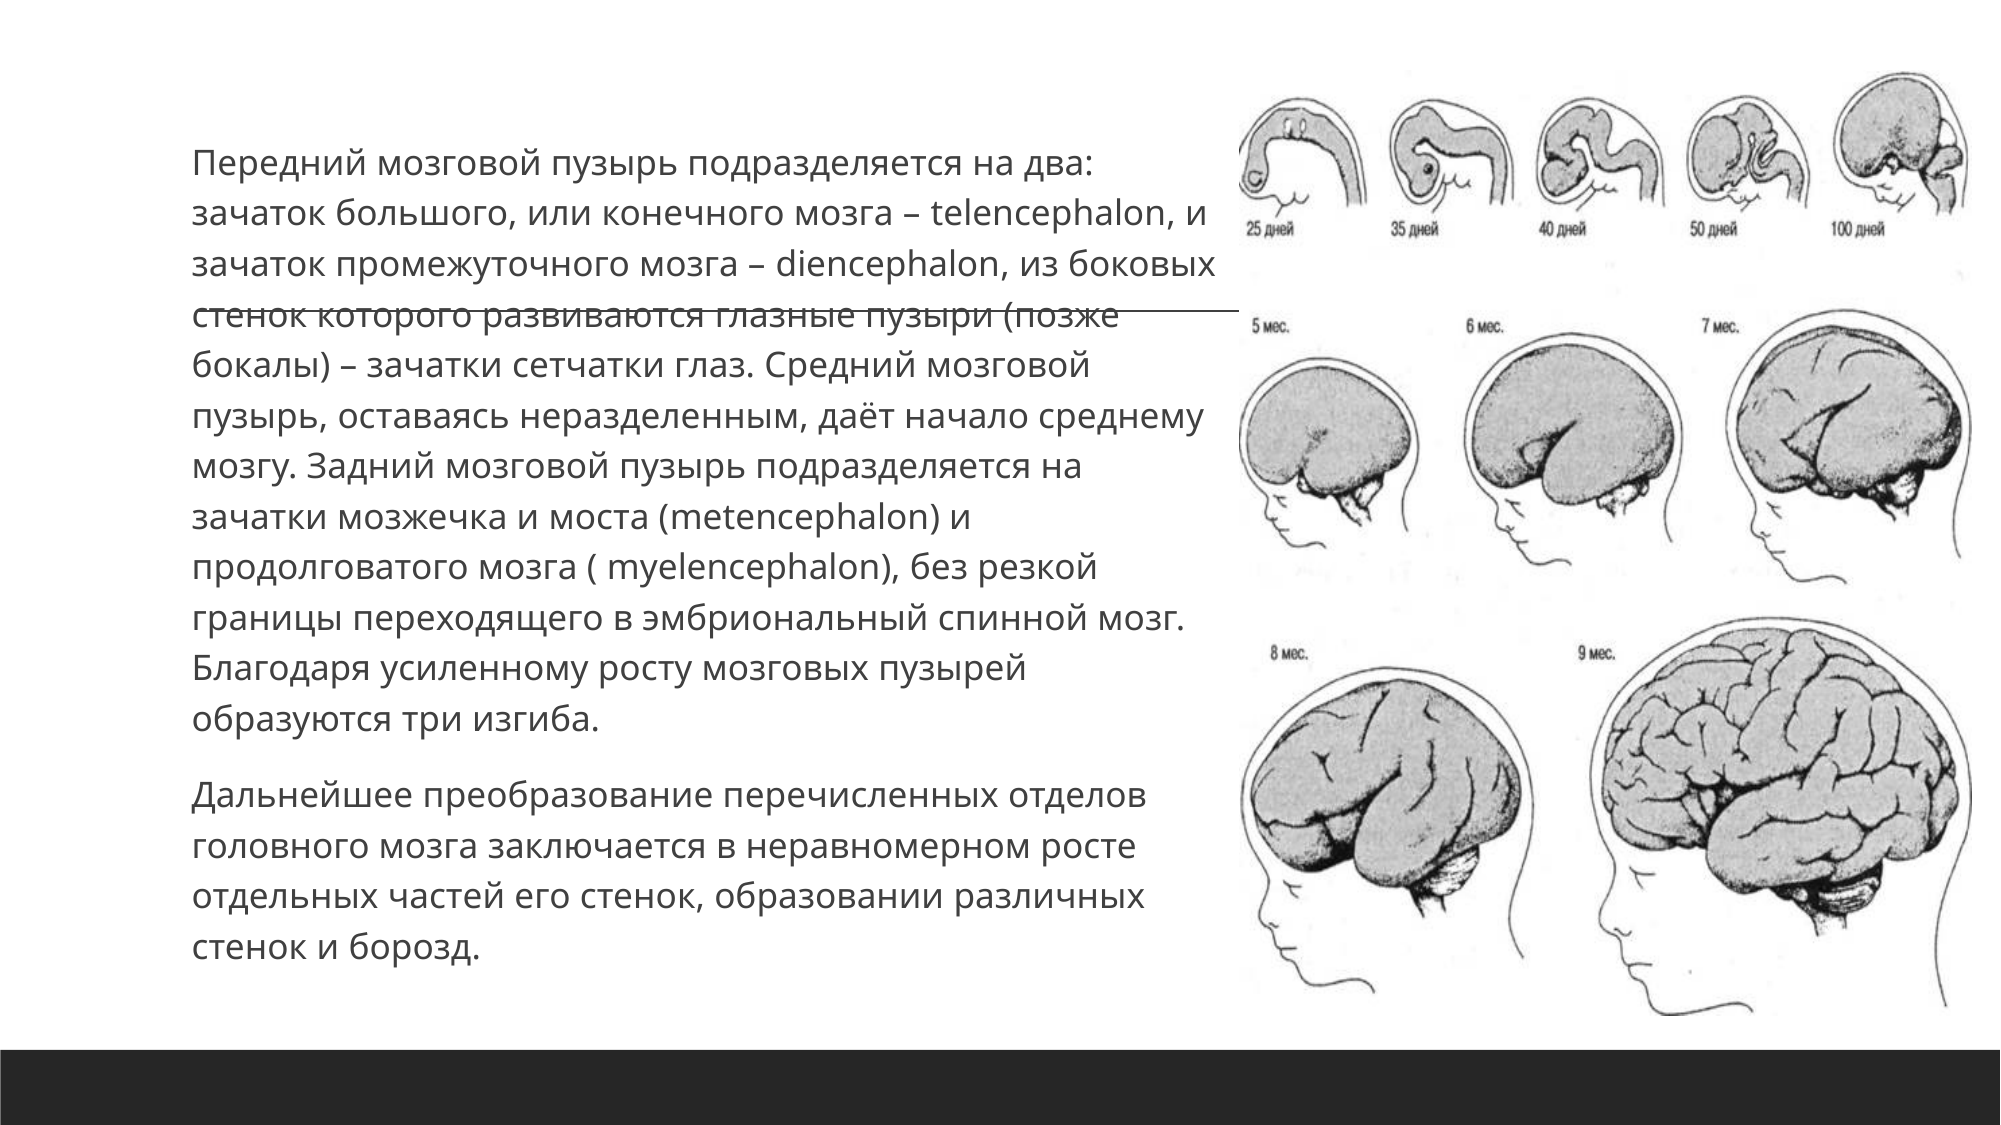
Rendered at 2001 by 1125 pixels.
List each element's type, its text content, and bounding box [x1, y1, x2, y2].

picture [1239, 70, 1973, 1017]
list Передний мозговой пузырь подразделяется на два: зачаток большого, или конечного мозга – telencephalon, и зачаток промежуточного мозга – diencephalon, из боковых стенок которого развиваются глазные пузыри (позже бокалы) – зачатки сетчатки глаз. Средний мозговой пузырь, оставаясь неразделенным, даёт начало среднему мозгу. Задний мозговой пузырь подразделяется на зачатки мозжечка и моста (metencephalon) и продолговатого мозга ( myelencephalon), без резкой границы переходящего в эмбриональный спинной мозг. Благодаря усиленному росту мозговых пузырей образуются три изгиба. Дальнейшее преобразование перечисленных отделов головного мозга заключается в неравномерном росте отдельных частей его стенок, образовании различных стенок и борозд. [177, 124, 1230, 977]
